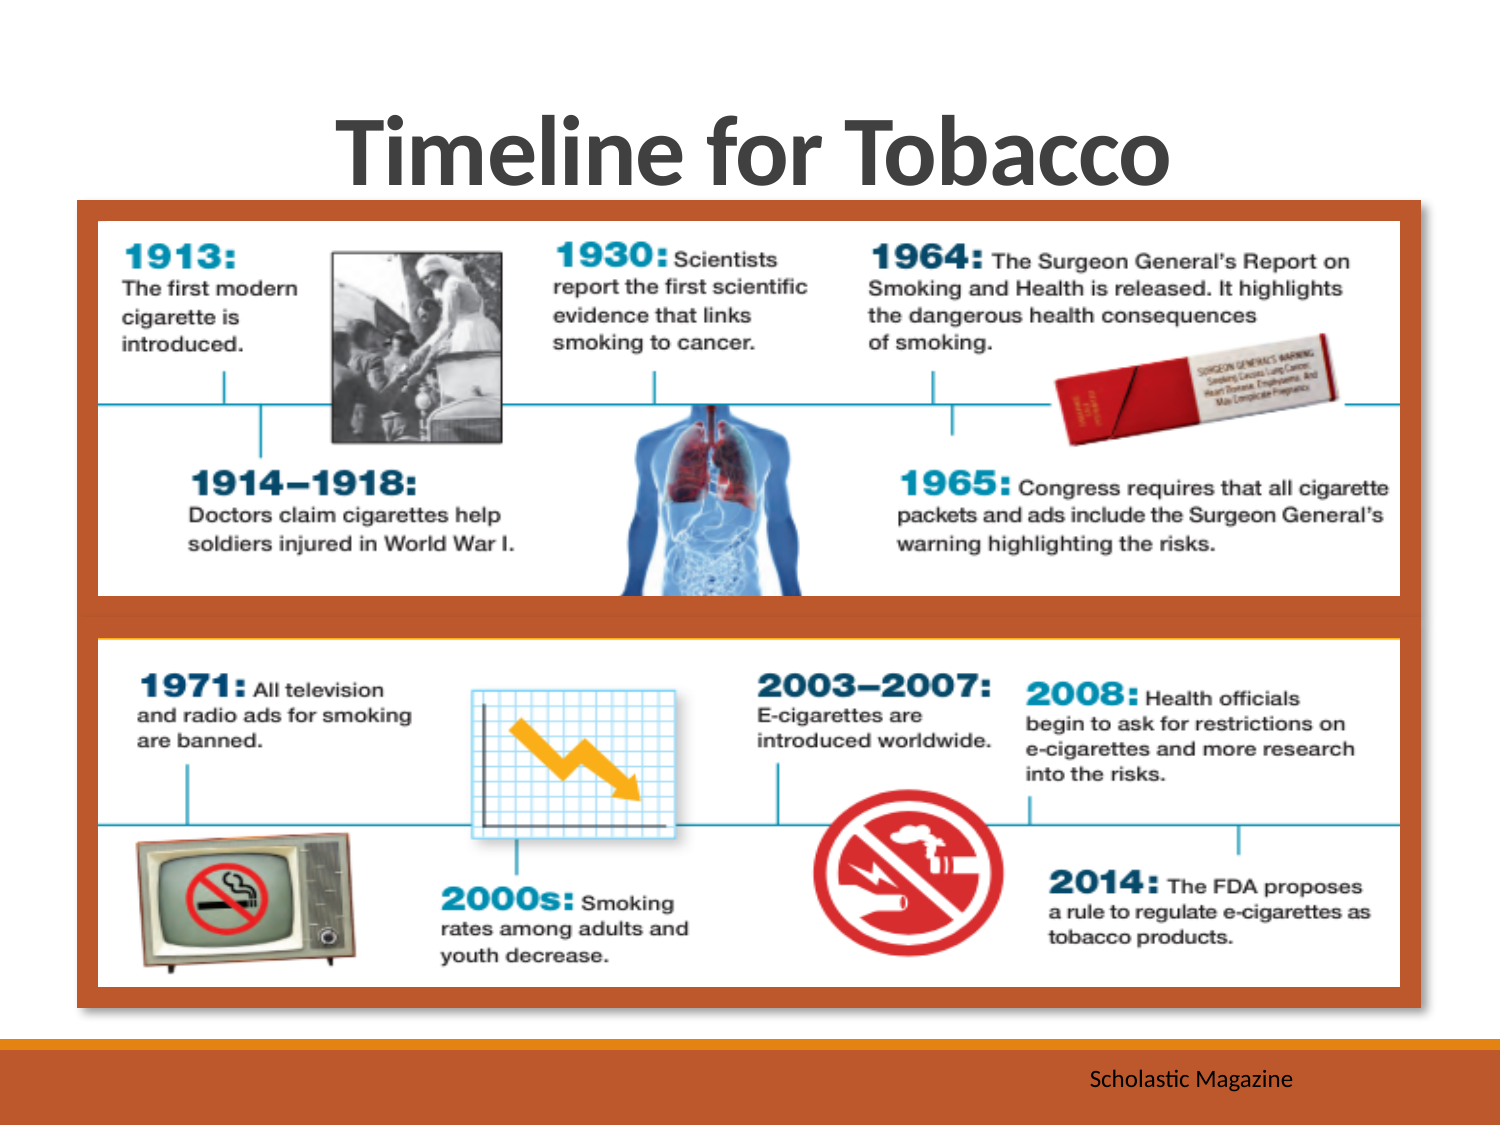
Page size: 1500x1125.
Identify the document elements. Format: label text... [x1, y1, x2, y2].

picture [96, 636, 1401, 988]
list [96, 220, 1401, 597]
title Timeline for Tobacco [135, 47, 1373, 199]
text_box Scholastic Magazine [1074, 1055, 1425, 1100]
